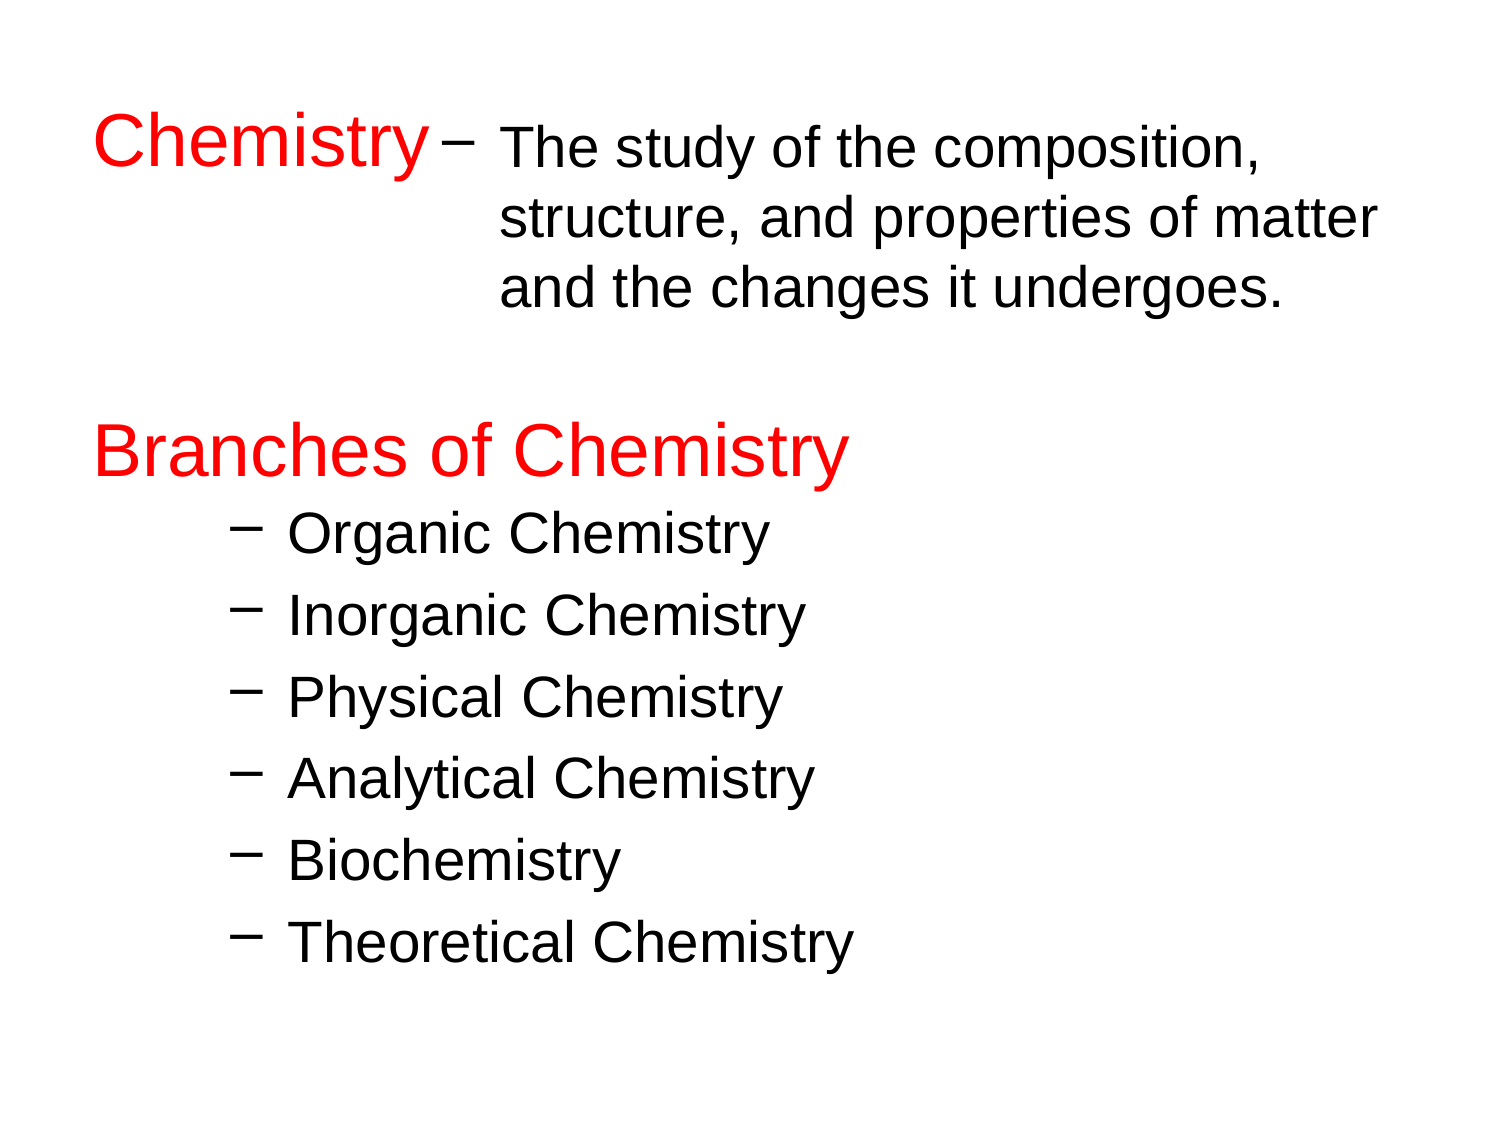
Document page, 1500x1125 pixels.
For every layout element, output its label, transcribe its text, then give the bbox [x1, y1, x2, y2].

text_box Branches of Chemistry [77, 394, 1115, 499]
text_box Organic Chemistry Inorganic Chemistry Physical Chemistry Analytical Chemistry Biochemistry Theoretical Chemistry [177, 487, 1385, 1011]
text_box Chemistry [77, 83, 1115, 189]
text_box The study of the composition, structure, and properties of matter and the changes it undergoes. [388, 101, 1435, 339]
